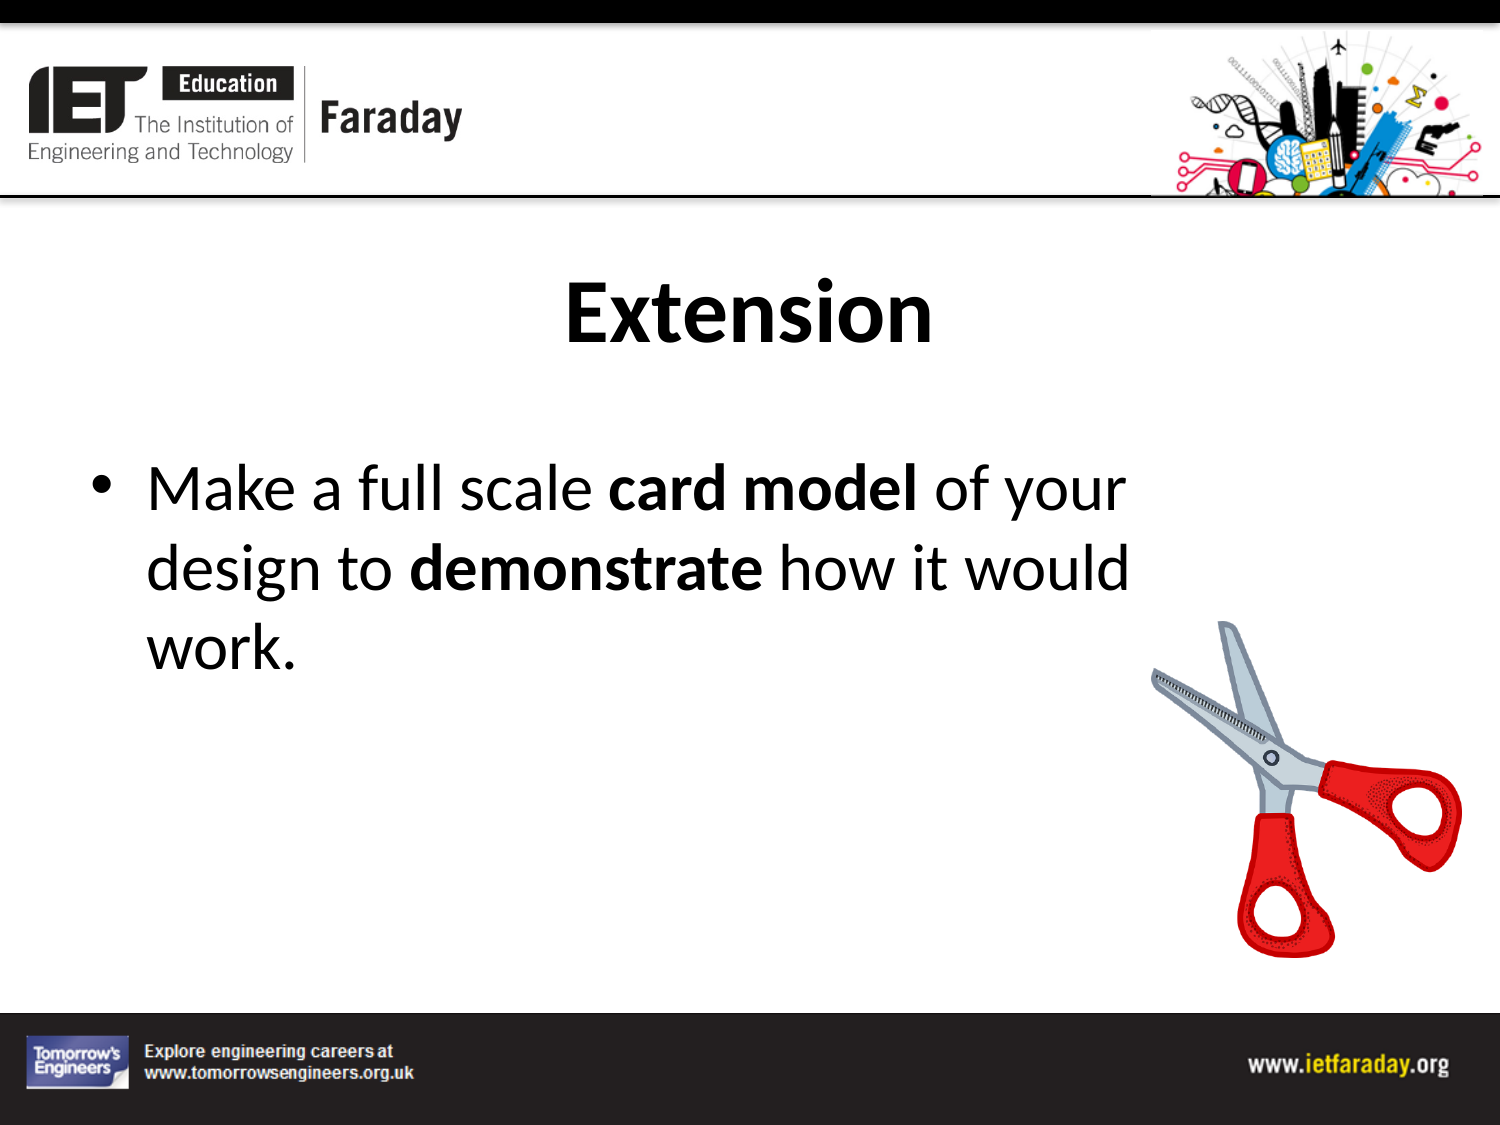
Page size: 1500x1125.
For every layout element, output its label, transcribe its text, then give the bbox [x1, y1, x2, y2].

picture [29, 66, 462, 163]
picture [1151, 30, 1483, 197]
picture [1151, 621, 1462, 959]
picture [0, 1013, 1500, 1125]
list Make a full scale card model of your design to demonstrate how it would work. [74, 435, 1223, 985]
picture [1329, 192, 1356, 197]
title Extension [75, 243, 1425, 408]
picture [1359, 167, 1366, 175]
